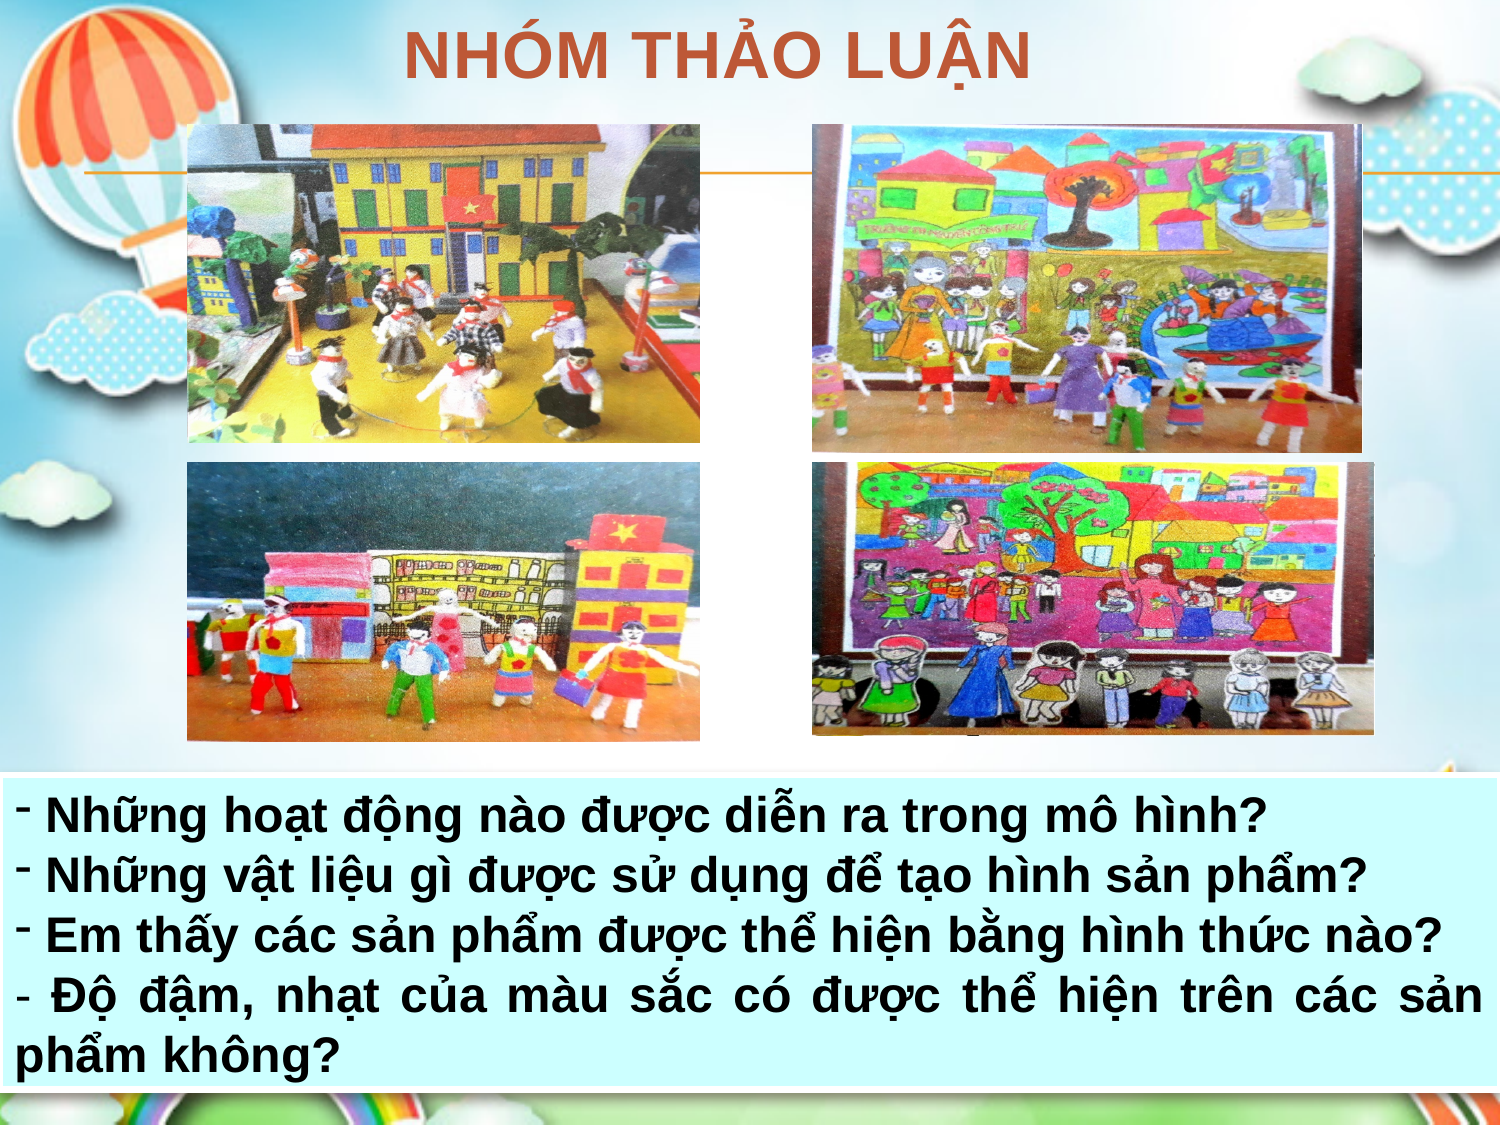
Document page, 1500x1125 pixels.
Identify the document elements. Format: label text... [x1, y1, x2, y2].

text_box Những hoạt động nào được diễn ra trong mô hình? Những vật liệu gì được sử dụng để tạo hình sản phẩm? Em thấy các sản phẩm được thể hiện bằng hình thức nào? - Độ đậm, nhạt của màu sắc có được thể hiện trên các sản phẩm không? [0, 772, 1500, 1093]
text_box NHÓM THẢO LUẬN [374, 4, 1063, 99]
picture [0, 0, 1500, 772]
picture [0, 1099, 1500, 1125]
